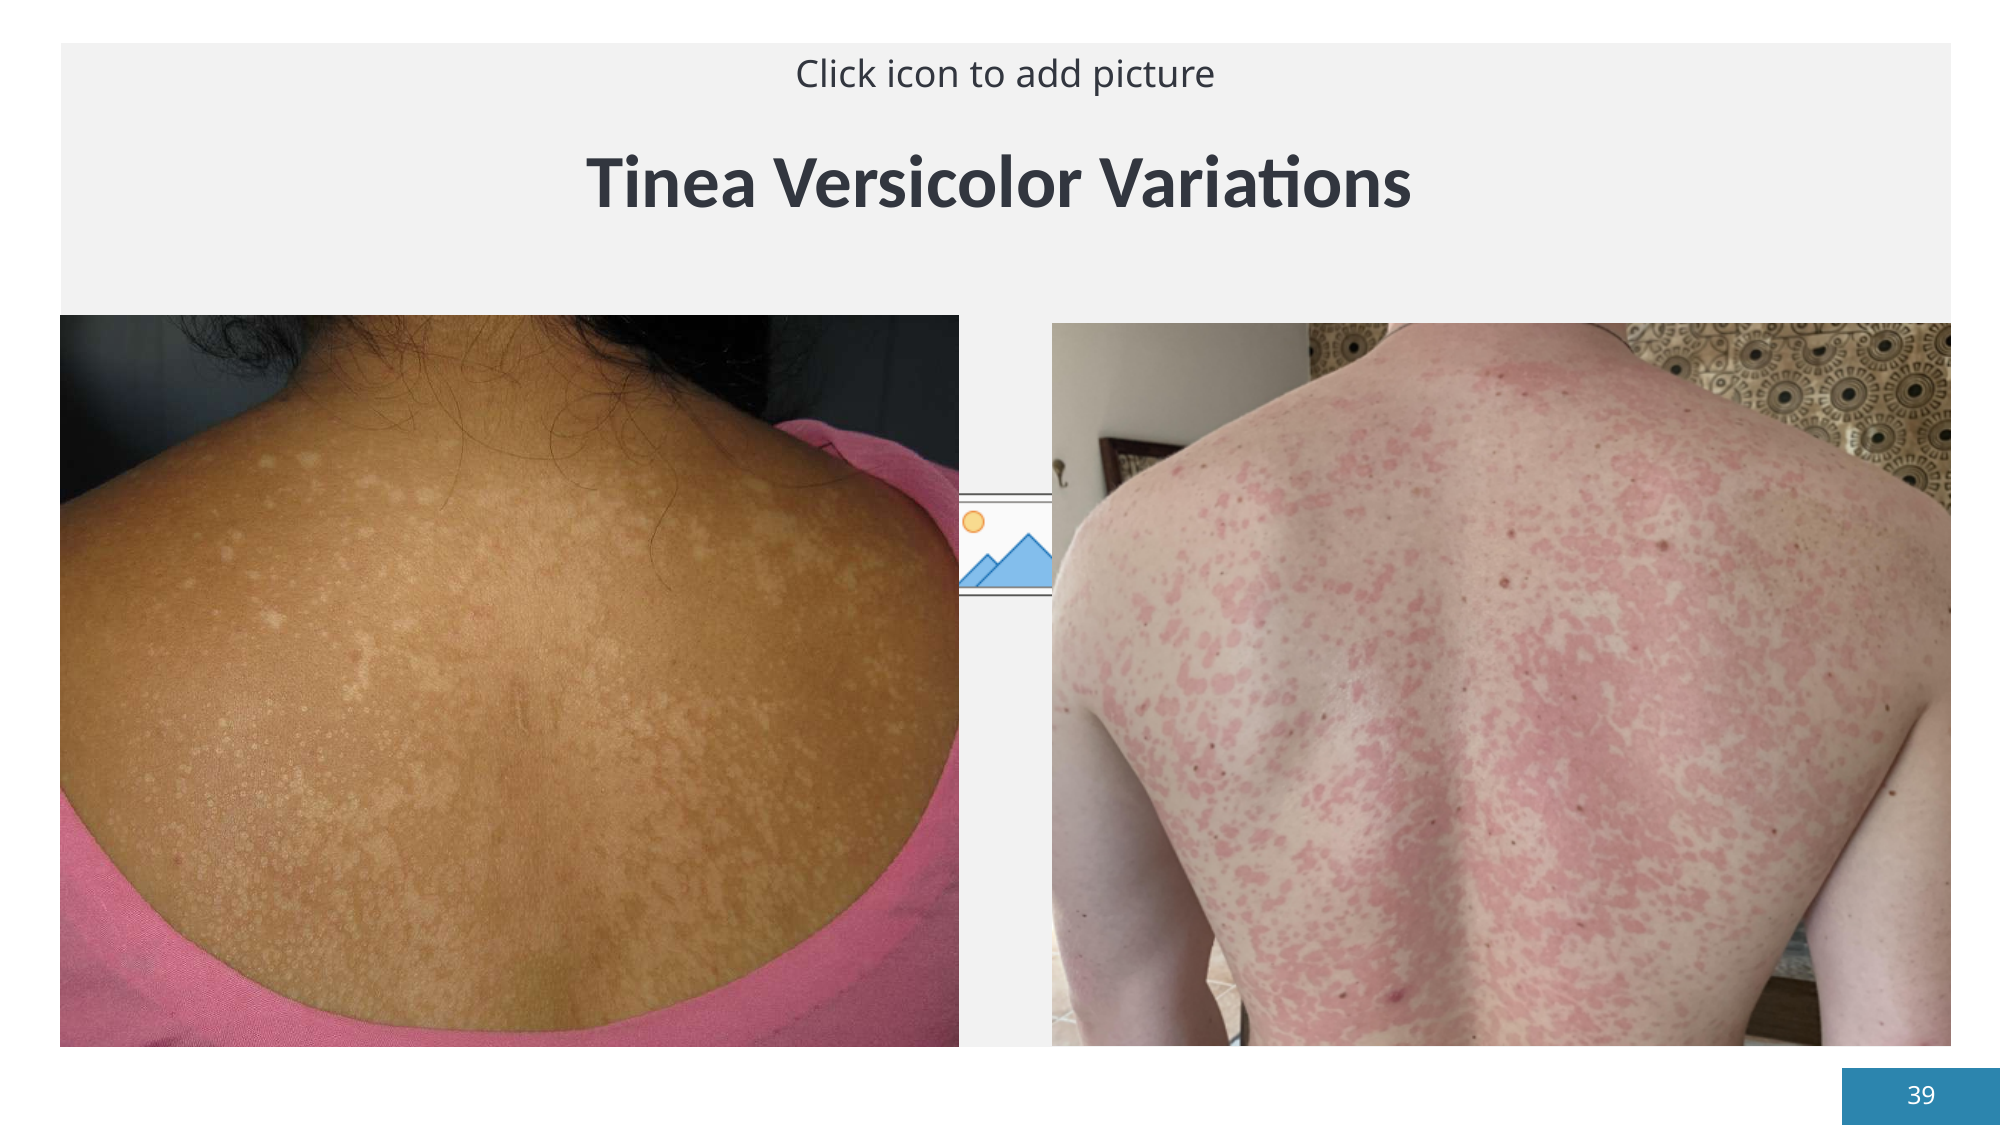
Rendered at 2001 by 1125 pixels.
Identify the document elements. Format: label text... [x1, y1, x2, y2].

picture [60, 42, 1951, 1047]
slide_number 39 [1889, 1079, 1951, 1114]
